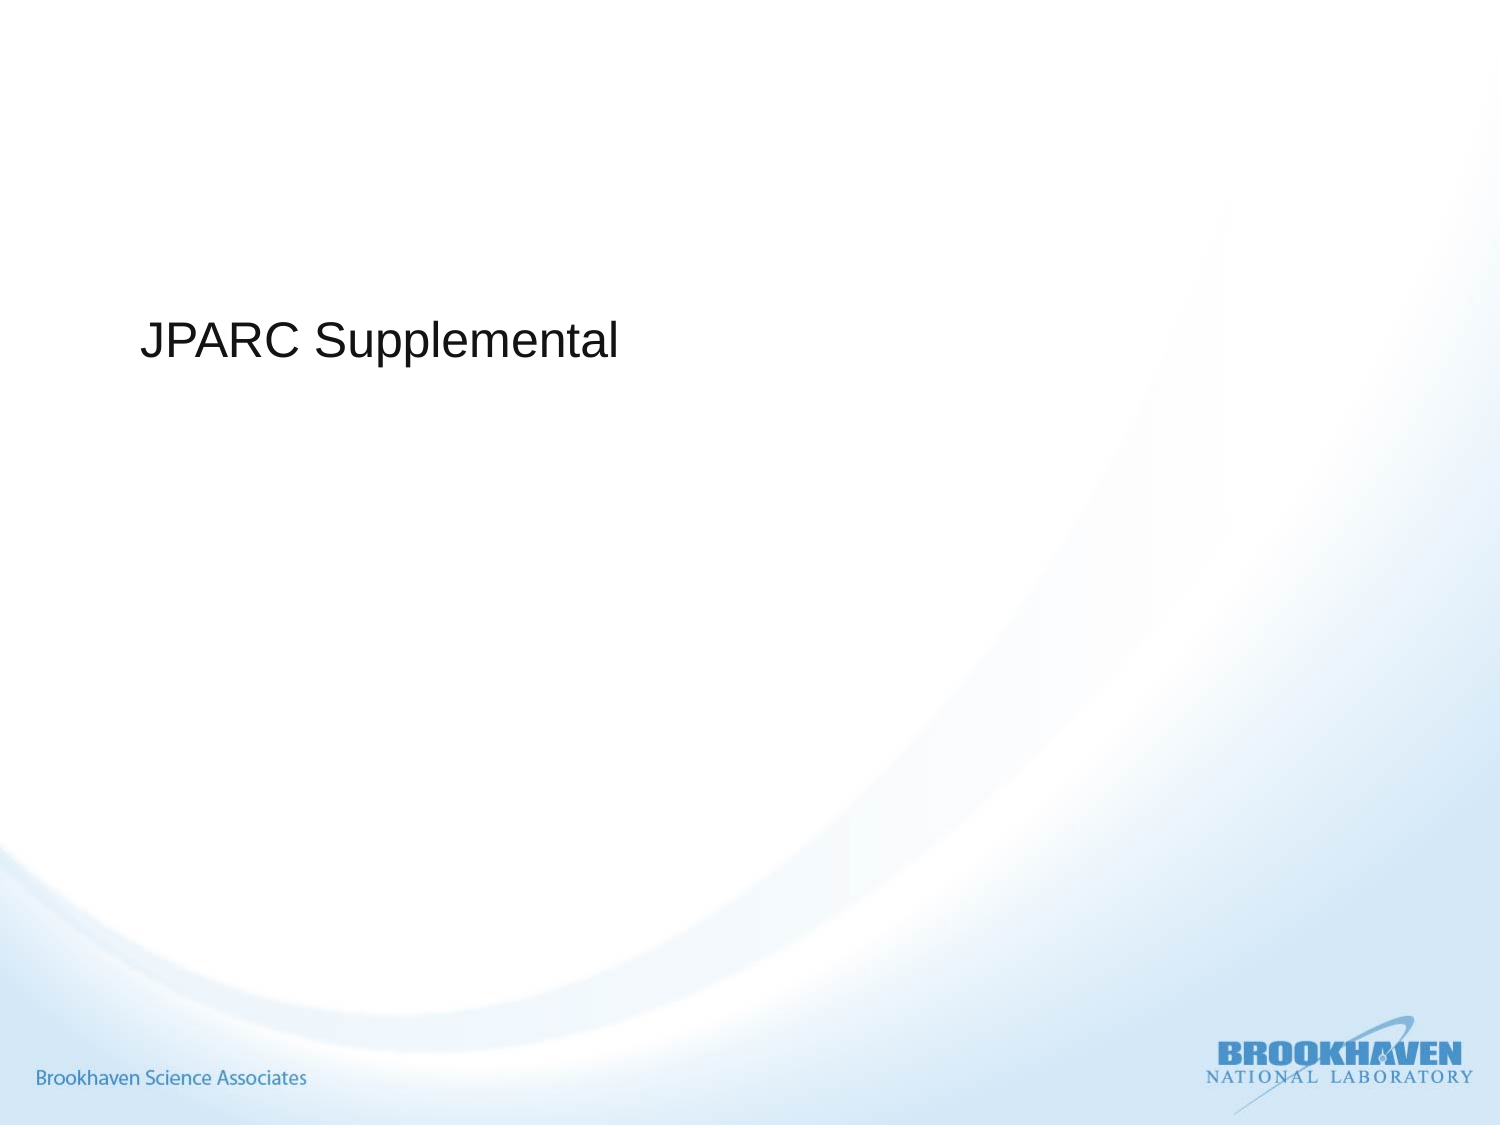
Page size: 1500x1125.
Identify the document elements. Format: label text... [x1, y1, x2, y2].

list JPARC Supplemental [124, 299, 1376, 938]
picture [0, 0, 1500, 1125]
